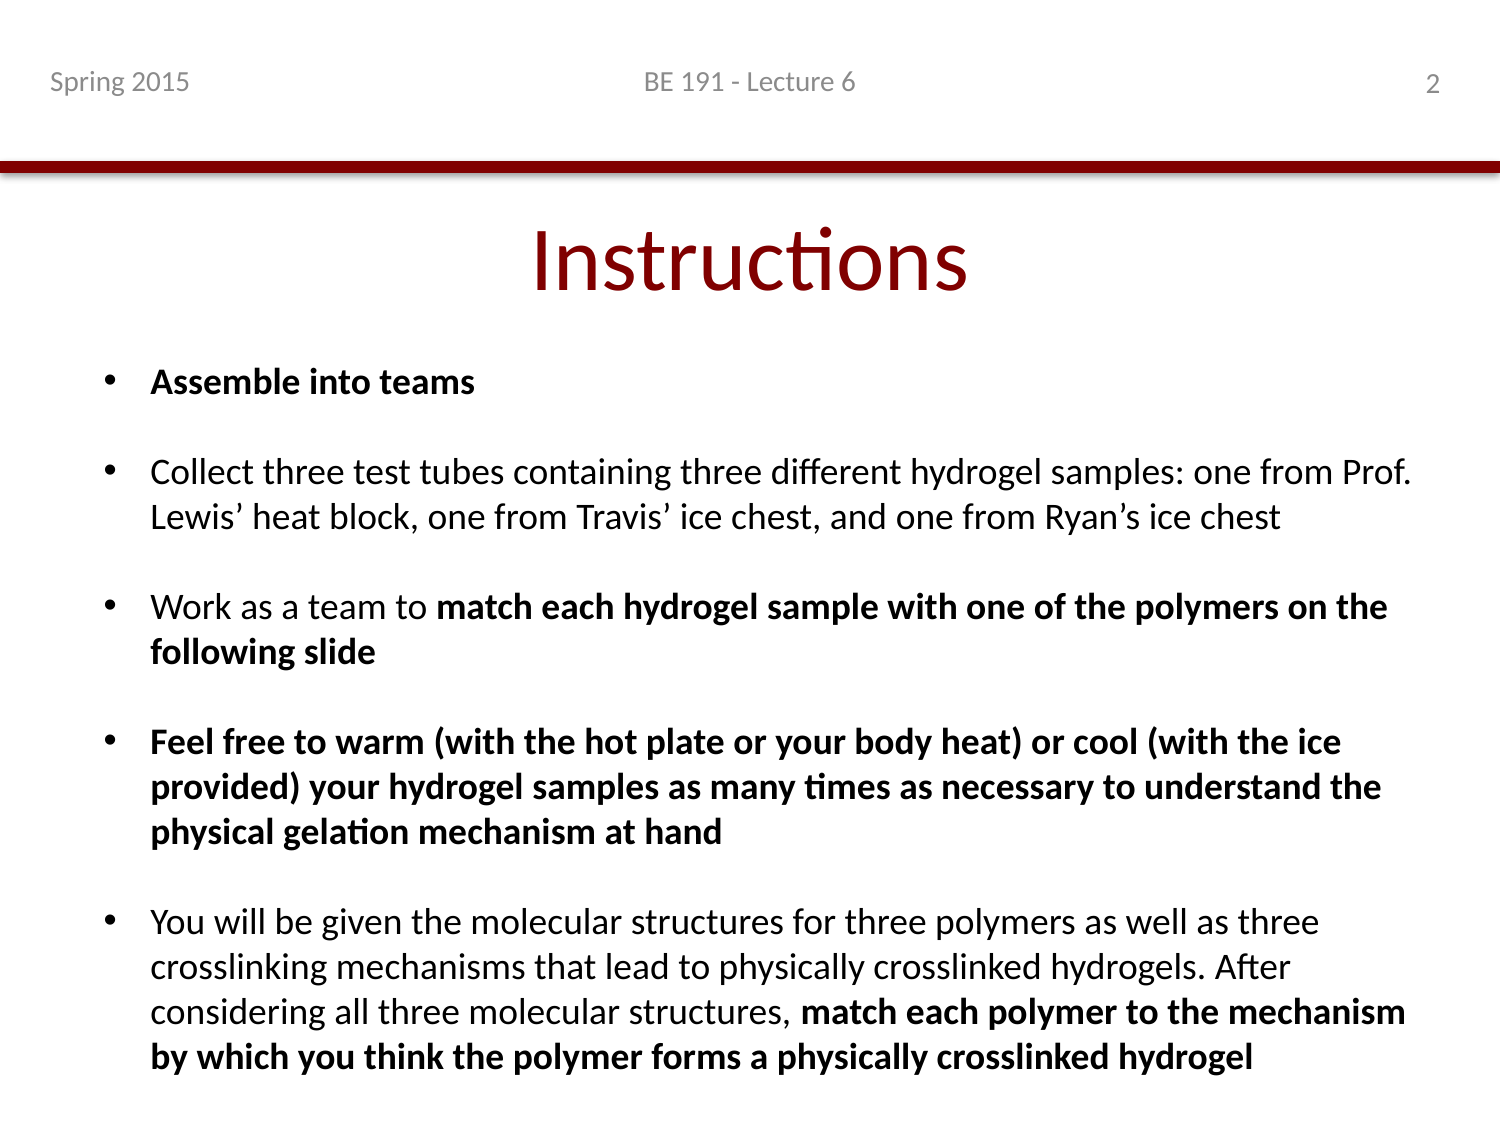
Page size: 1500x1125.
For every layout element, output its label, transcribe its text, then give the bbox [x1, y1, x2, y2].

slide_number 2 [1105, 51, 1456, 112]
footer BE 191 - Lecture 6 [512, 50, 988, 111]
text_box Assemble into teams Collect three test tubes containing three different hydrogel samples: one from Prof. Lewis’ heat block, one from Travis’ ice chest, and one from Ryan’s ice chest Work as a team to match each hydrogel sample with one of the polymers on the following slide Feel free to warm (with the hot plate or your body heat) or cool (with the ice provided) your hydrogel samples as many times as necessary to understand the physical gelation mechanism at hand You will be given the molecular structures for three polymers as well as three crosslinking mechanisms that lead to physically crosslinked hydrogels. After considering all three molecular structures, match each polymer to the mechanism by which you think the polymer forms a physically crosslinked hydrogel [88, 349, 1439, 1085]
title Instructions [75, 191, 1425, 380]
slide_number Spring 2015 [35, 50, 386, 111]
